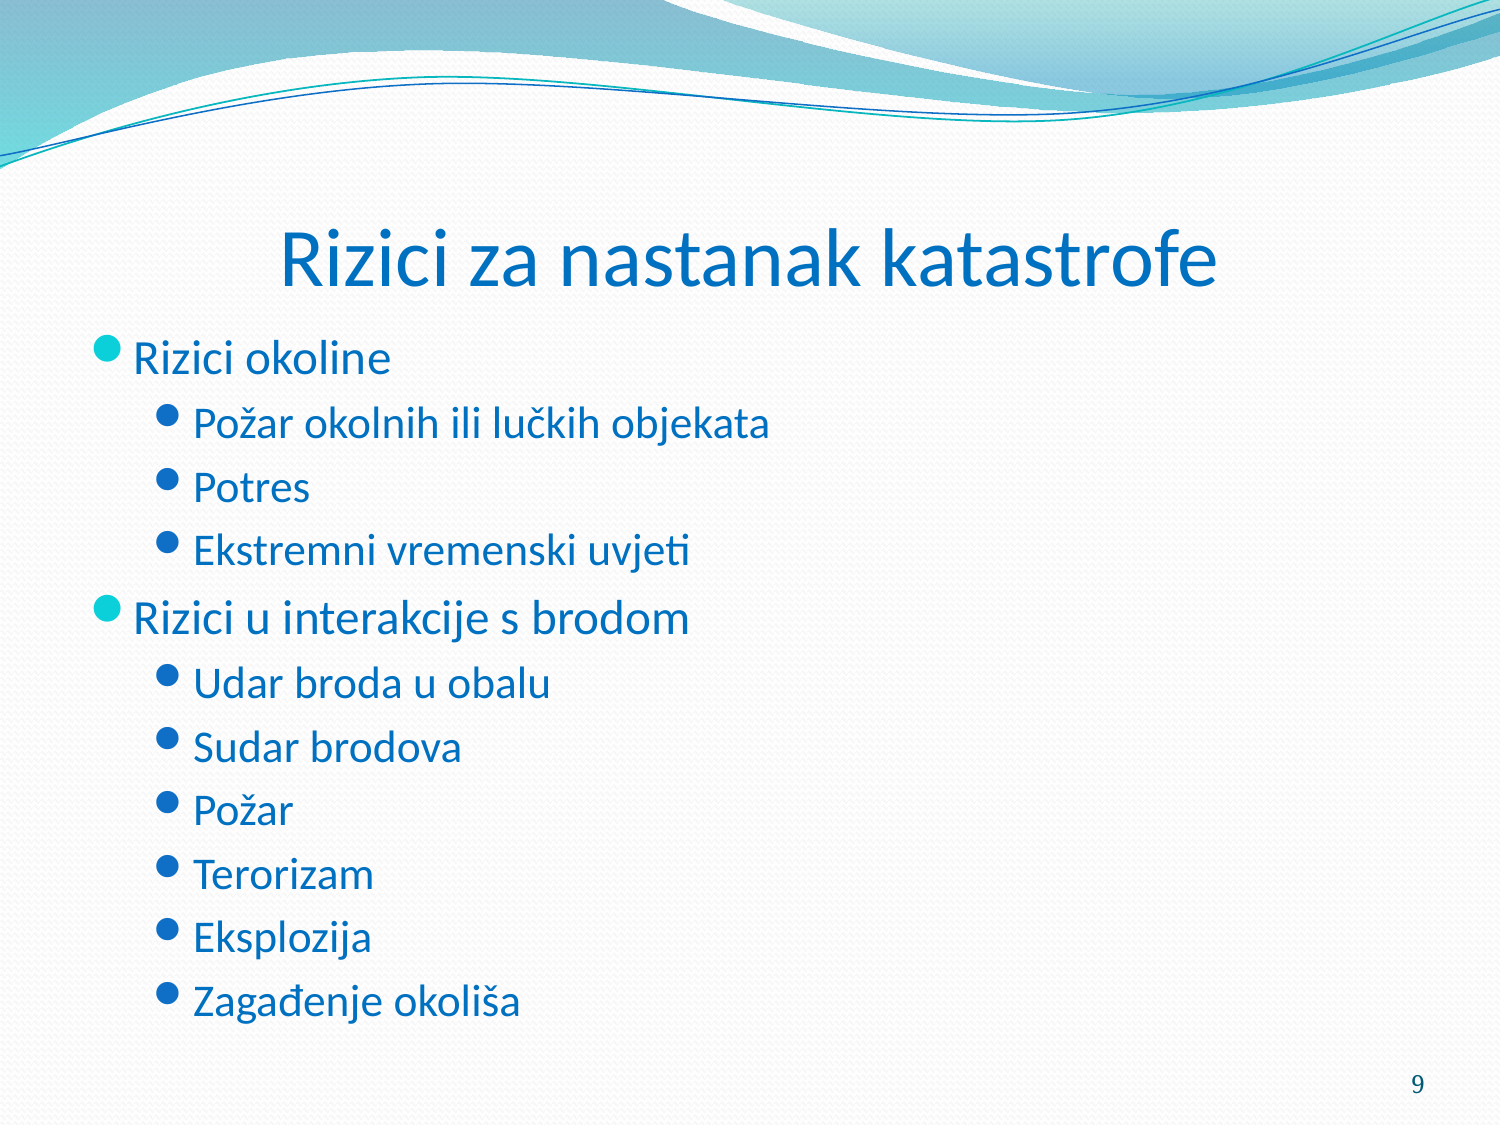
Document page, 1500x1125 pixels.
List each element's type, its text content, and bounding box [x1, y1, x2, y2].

title Rizici za nastanak katastrofe [75, 115, 1425, 303]
list Rizici okoline Požar okolnih ili lučkih objekata Potres Ekstremni vremenski uvjeti Rizici u interakcije s brodom Udar broda u obalu Sudar brodova Požar Terorizam Eksplozija Zagađenje okoliša [75, 317, 1425, 1038]
slide_number 9 [1299, 1042, 1425, 1103]
